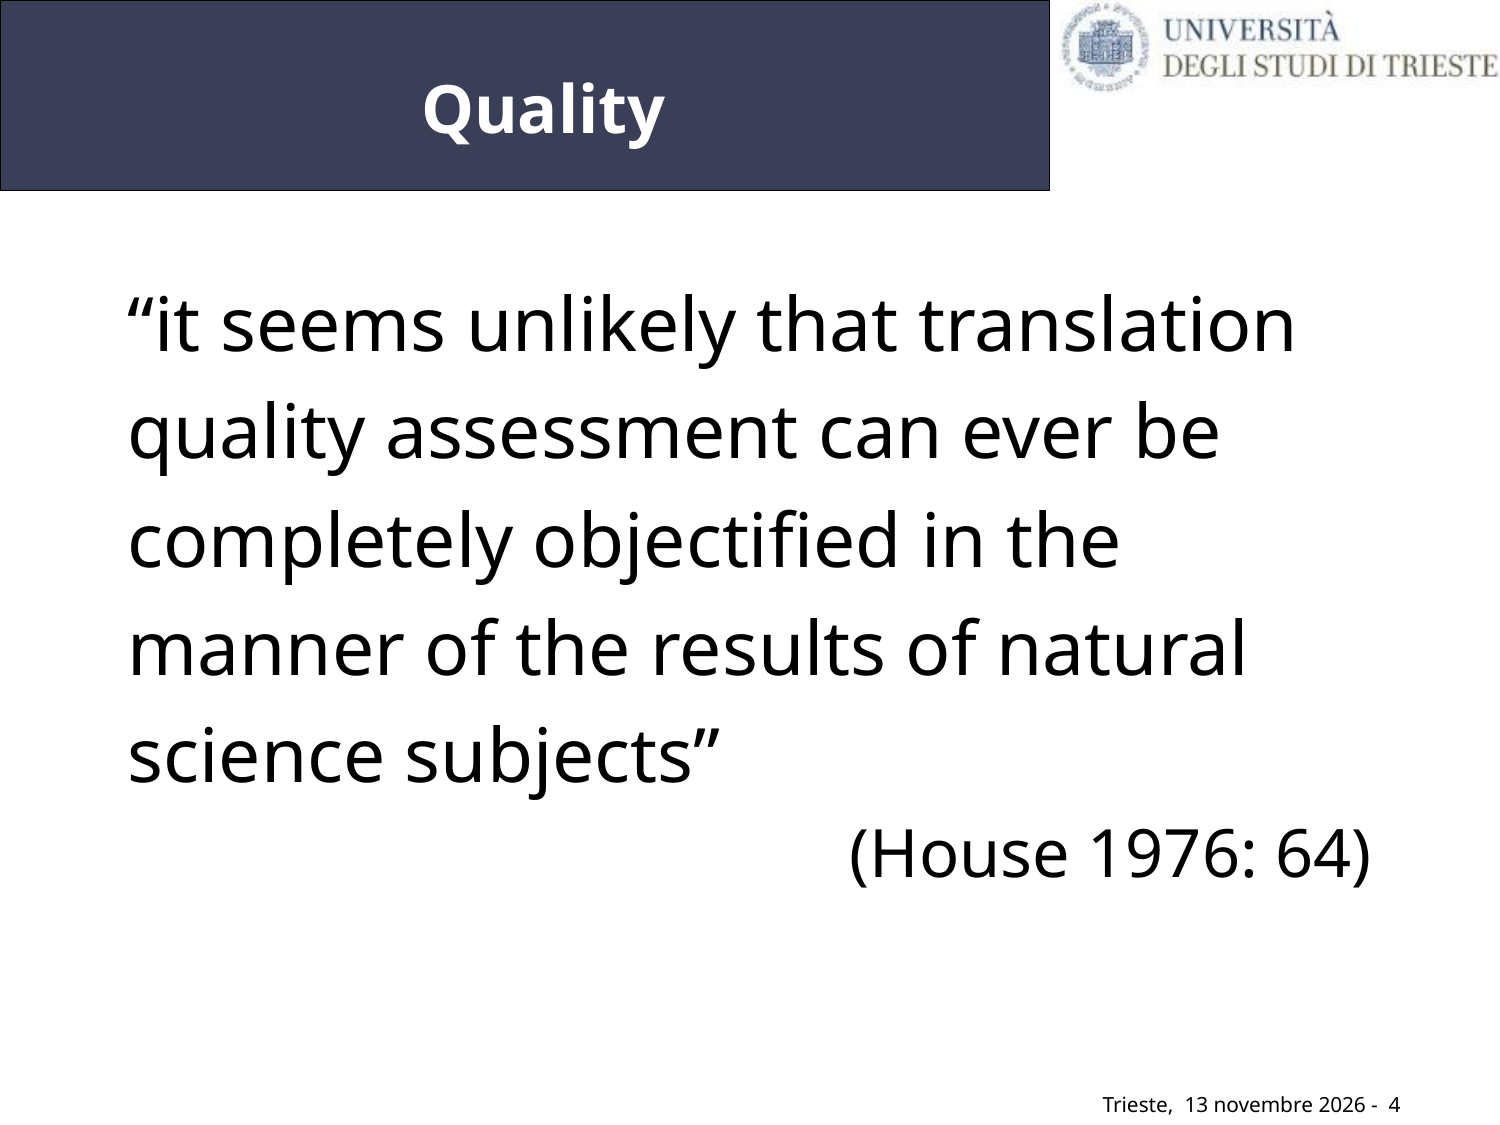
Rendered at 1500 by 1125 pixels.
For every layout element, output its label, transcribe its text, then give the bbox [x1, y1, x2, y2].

picture [1059, 0, 1500, 96]
list “it seems unlikely that translation quality assessment can ever be completely objectified in the manner of the results of natural science subjects” (House 1976: 64) [112, 190, 1388, 1018]
title Quality [37, 41, 1050, 172]
